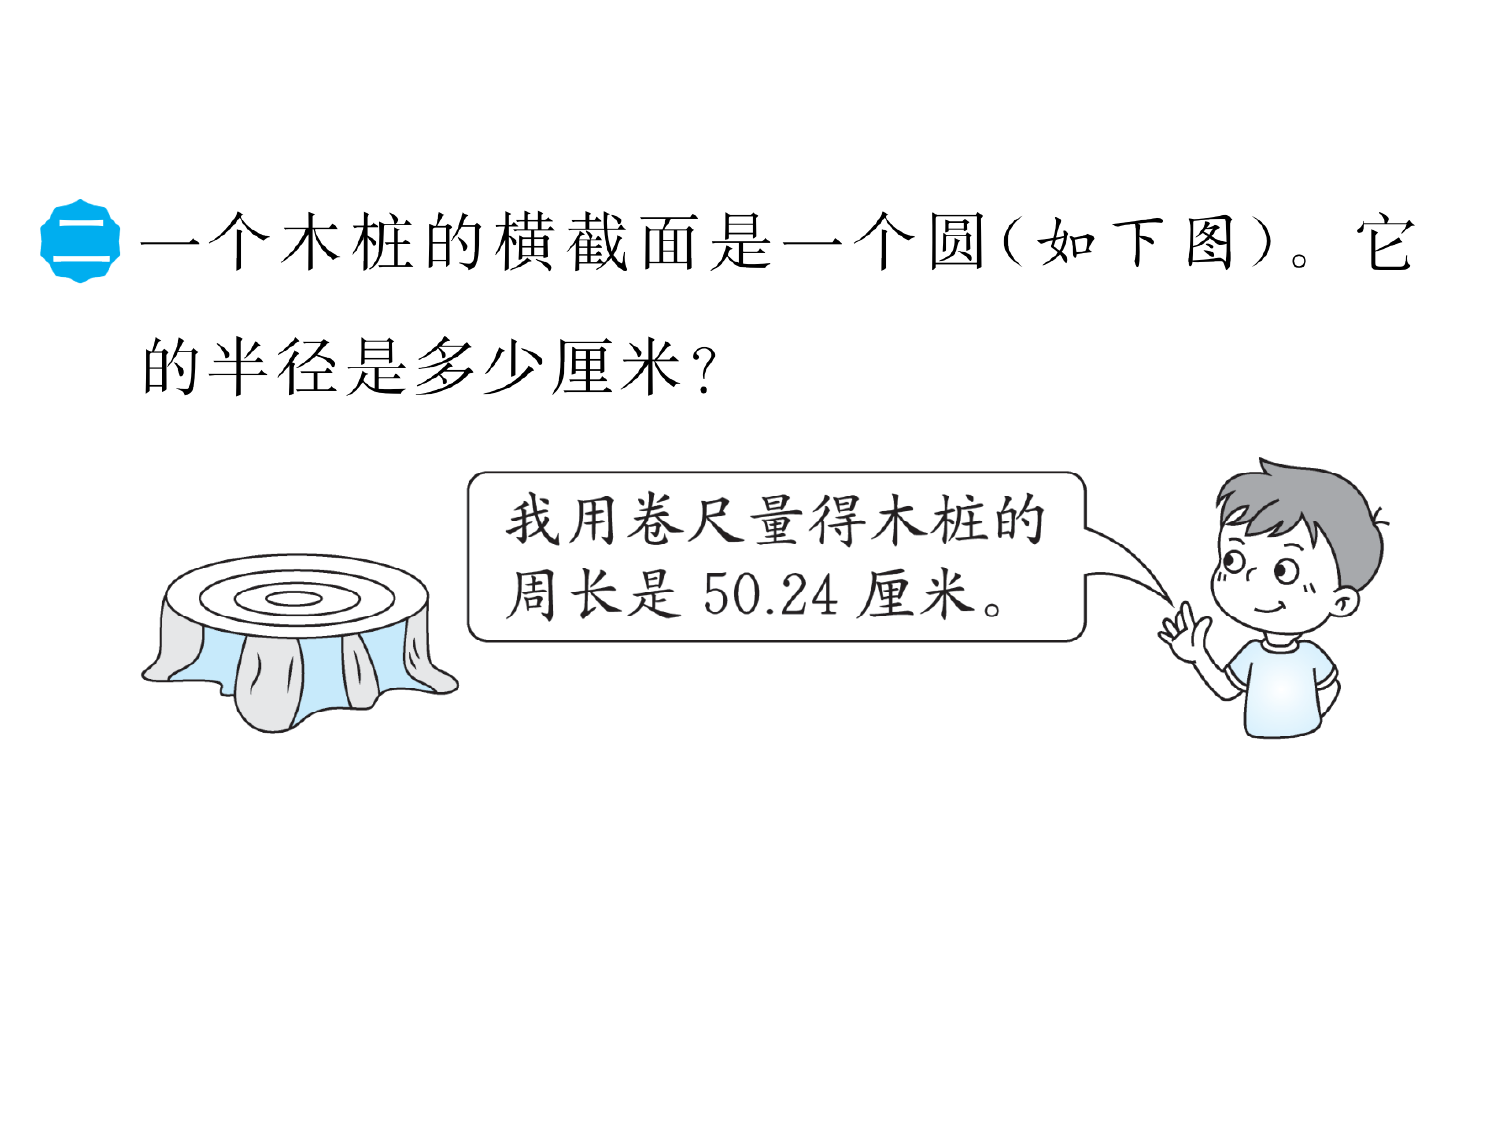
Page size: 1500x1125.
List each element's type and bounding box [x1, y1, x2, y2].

picture [35, 177, 1453, 993]
